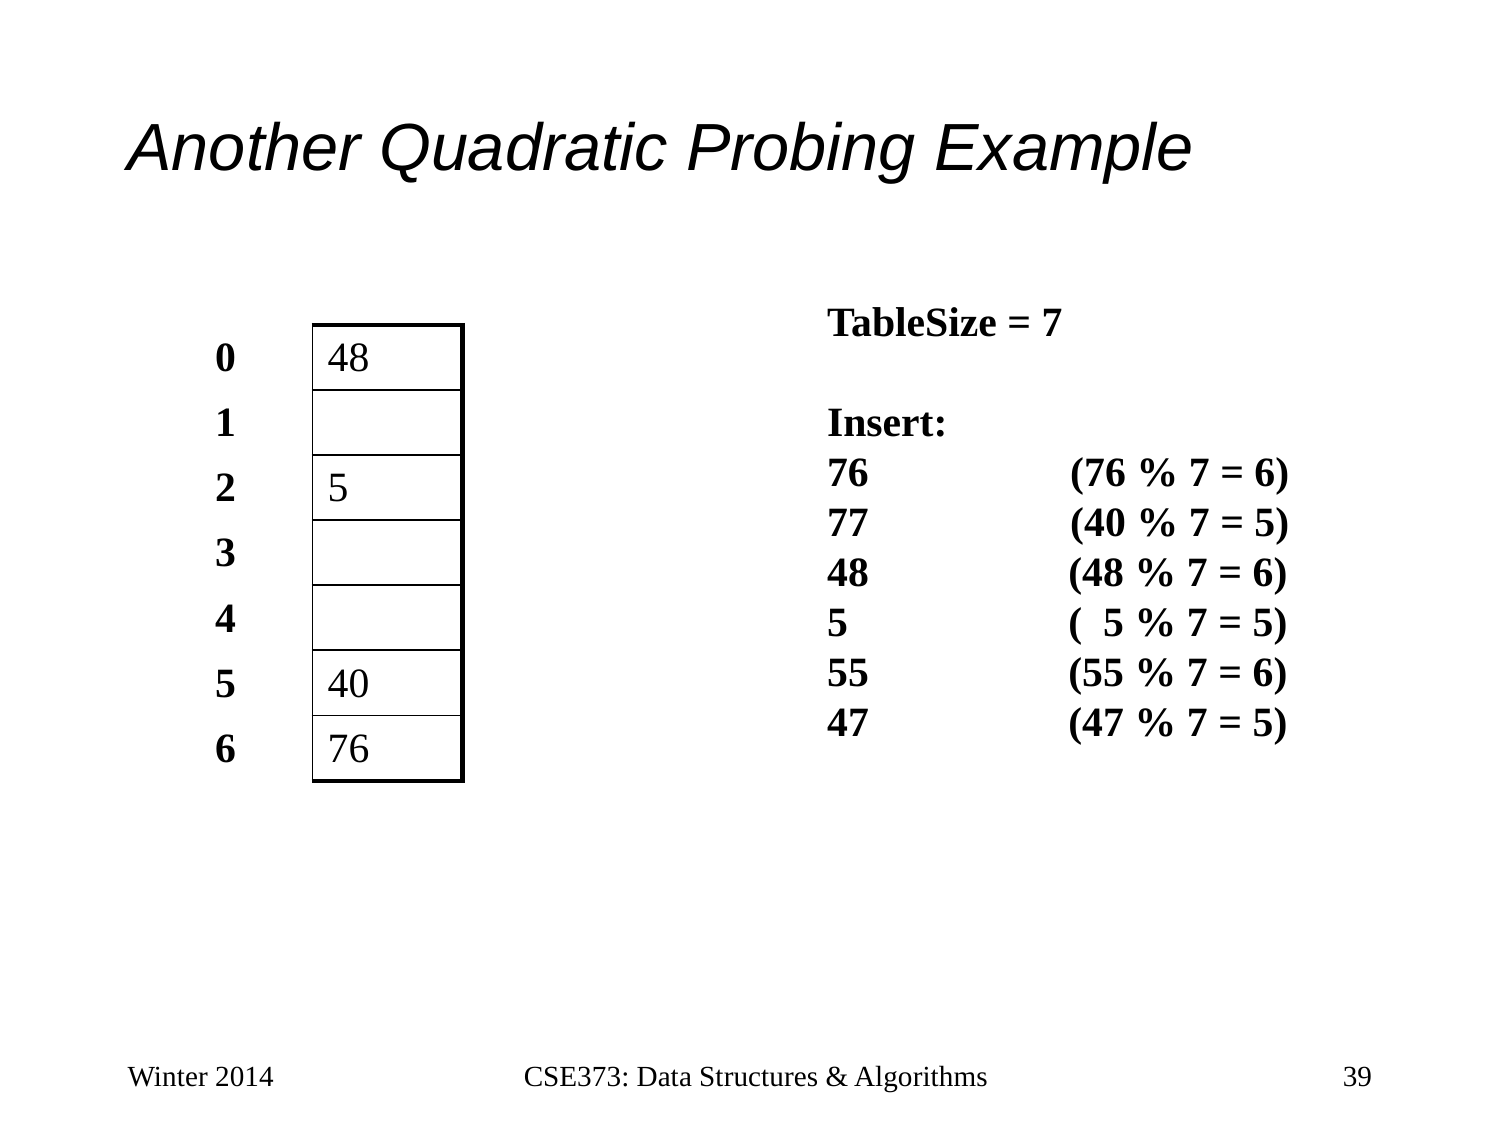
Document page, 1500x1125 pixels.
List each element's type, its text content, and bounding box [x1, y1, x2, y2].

table_cell 3 [200, 520, 312, 585]
table_cell 5 [200, 650, 312, 715]
text_box TableSize = 7 Insert: (76 % 7 = 6) (40 % 7 = 5) 48 (48 % 7 = 6) 5 ( 5 % 7 = 5) 55 (55 % 7 = 6) 47 (47 % 7 = 5) [812, 287, 1325, 853]
slide_number Winter 2014 [112, 1049, 426, 1125]
table_cell 5 [313, 456, 460, 519]
table_cell 2 [200, 455, 312, 520]
table_cell 1 [200, 390, 312, 455]
table_cell [313, 586, 460, 649]
table_header 48 [313, 327, 460, 389]
table_cell 40 [313, 651, 460, 715]
table_cell 6 [200, 715, 312, 781]
table_cell 4 [200, 585, 312, 650]
title Another Quadratic Probing Example [112, 49, 1388, 238]
table_cell 76 [313, 716, 460, 779]
table_cell [313, 521, 460, 584]
table_cell [313, 391, 460, 454]
table_header 0 [200, 325, 312, 390]
slide_number 39 [1074, 1049, 1388, 1125]
footer CSE373: Data Structures & Algorithms [474, 1049, 1038, 1125]
